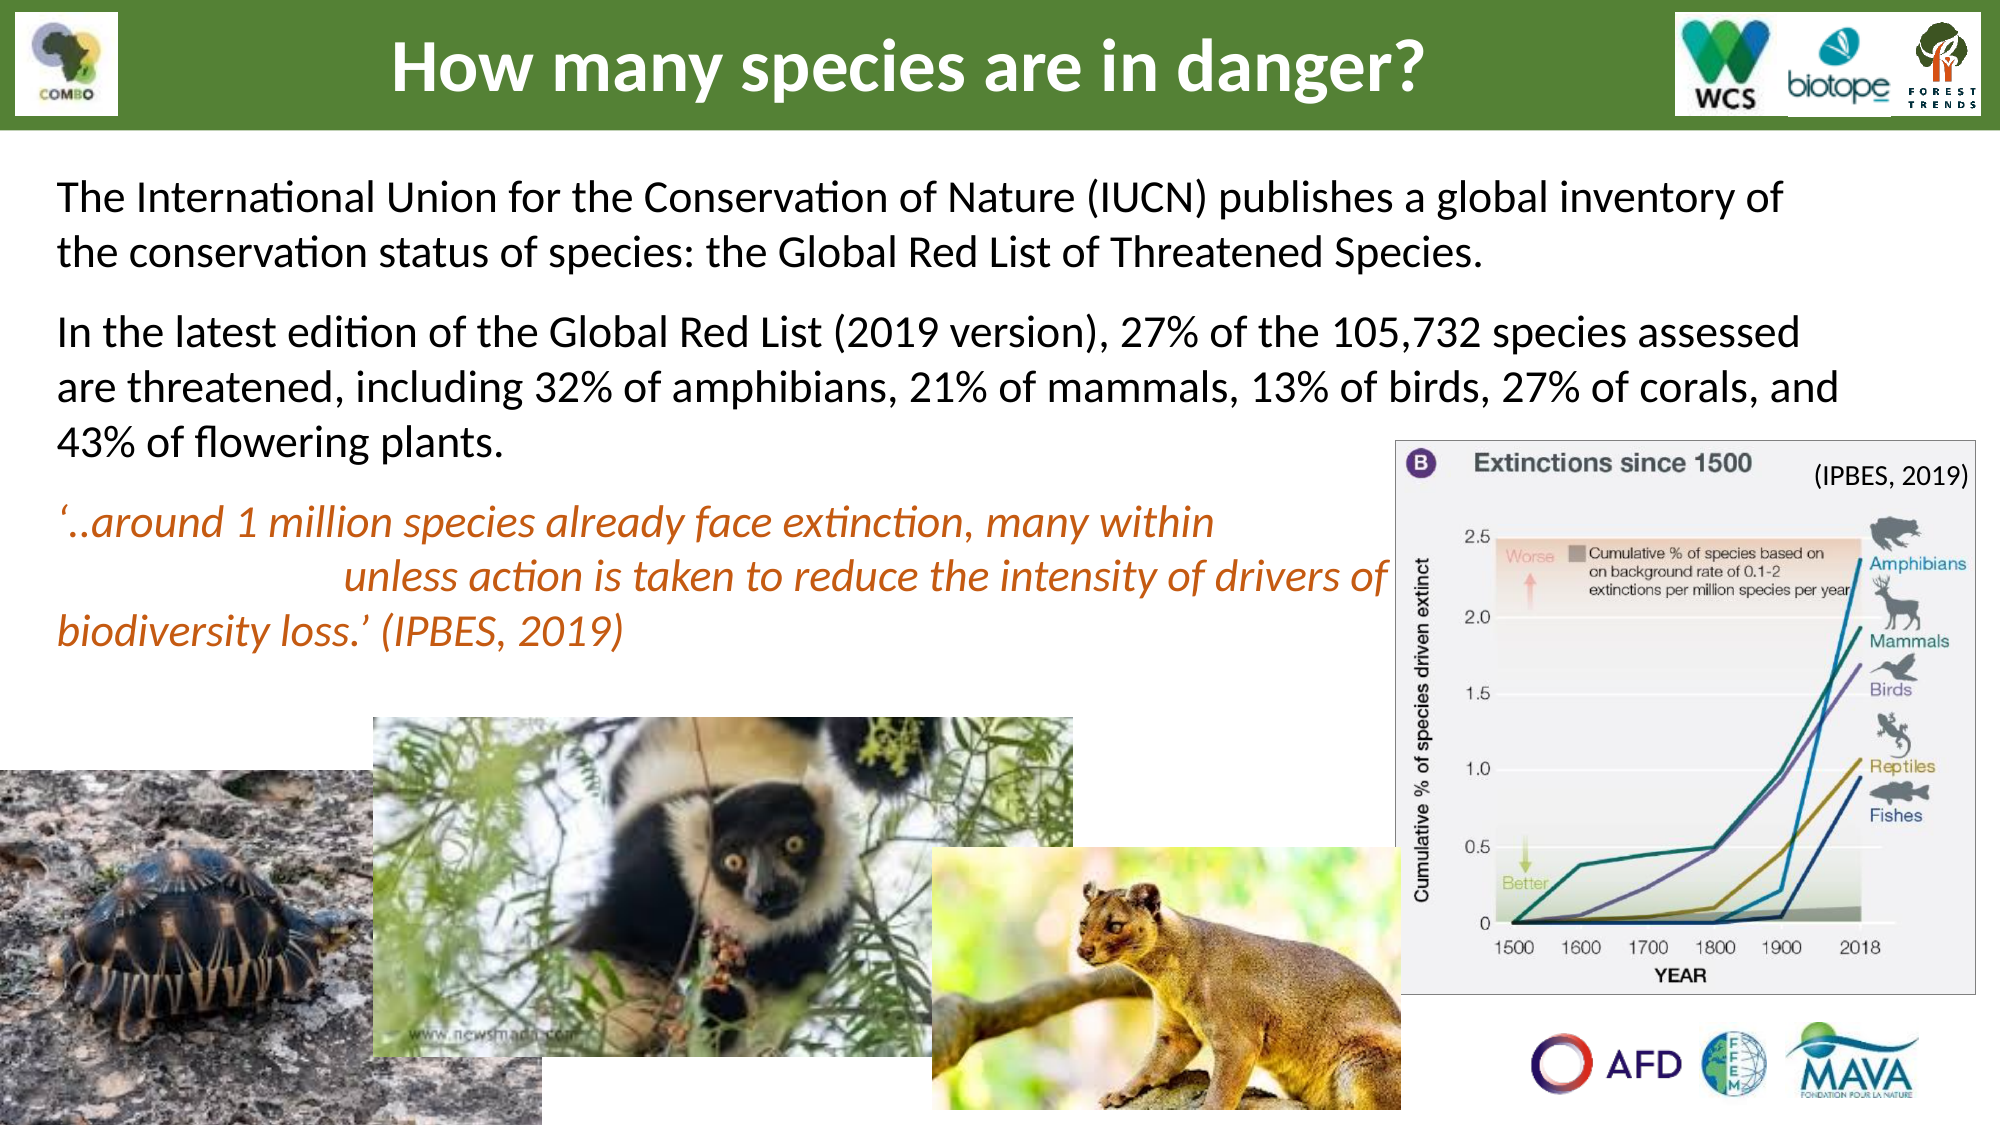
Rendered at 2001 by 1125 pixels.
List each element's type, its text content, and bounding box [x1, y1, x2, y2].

text_box The International Union for the Conservation of Nature (IUCN) publishes a global inventory of the conservation status of species: the Global Red List of Threatened Species. In the latest edition of the Global Red List (2019 version), 27% of the 105,732 species assessed are threatened, including 32% of amphibians, 21% of mammals, 13% of birds, 27% of corals, and 43% of flowering plants. ‘..around 1 million species already face extinction, many within decades, unless action is taken to reduce the intensity of drivers of biodiversity loss.’ (IPBES, 2019) [41, 158, 1869, 614]
picture [1907, 22, 1980, 109]
picture [0, 440, 1976, 1125]
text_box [1515, 1018, 1919, 1111]
picture [1675, 14, 1777, 116]
picture [1788, 14, 1891, 117]
text_box How many species are in danger? [134, 9, 1686, 111]
picture [15, 12, 118, 116]
